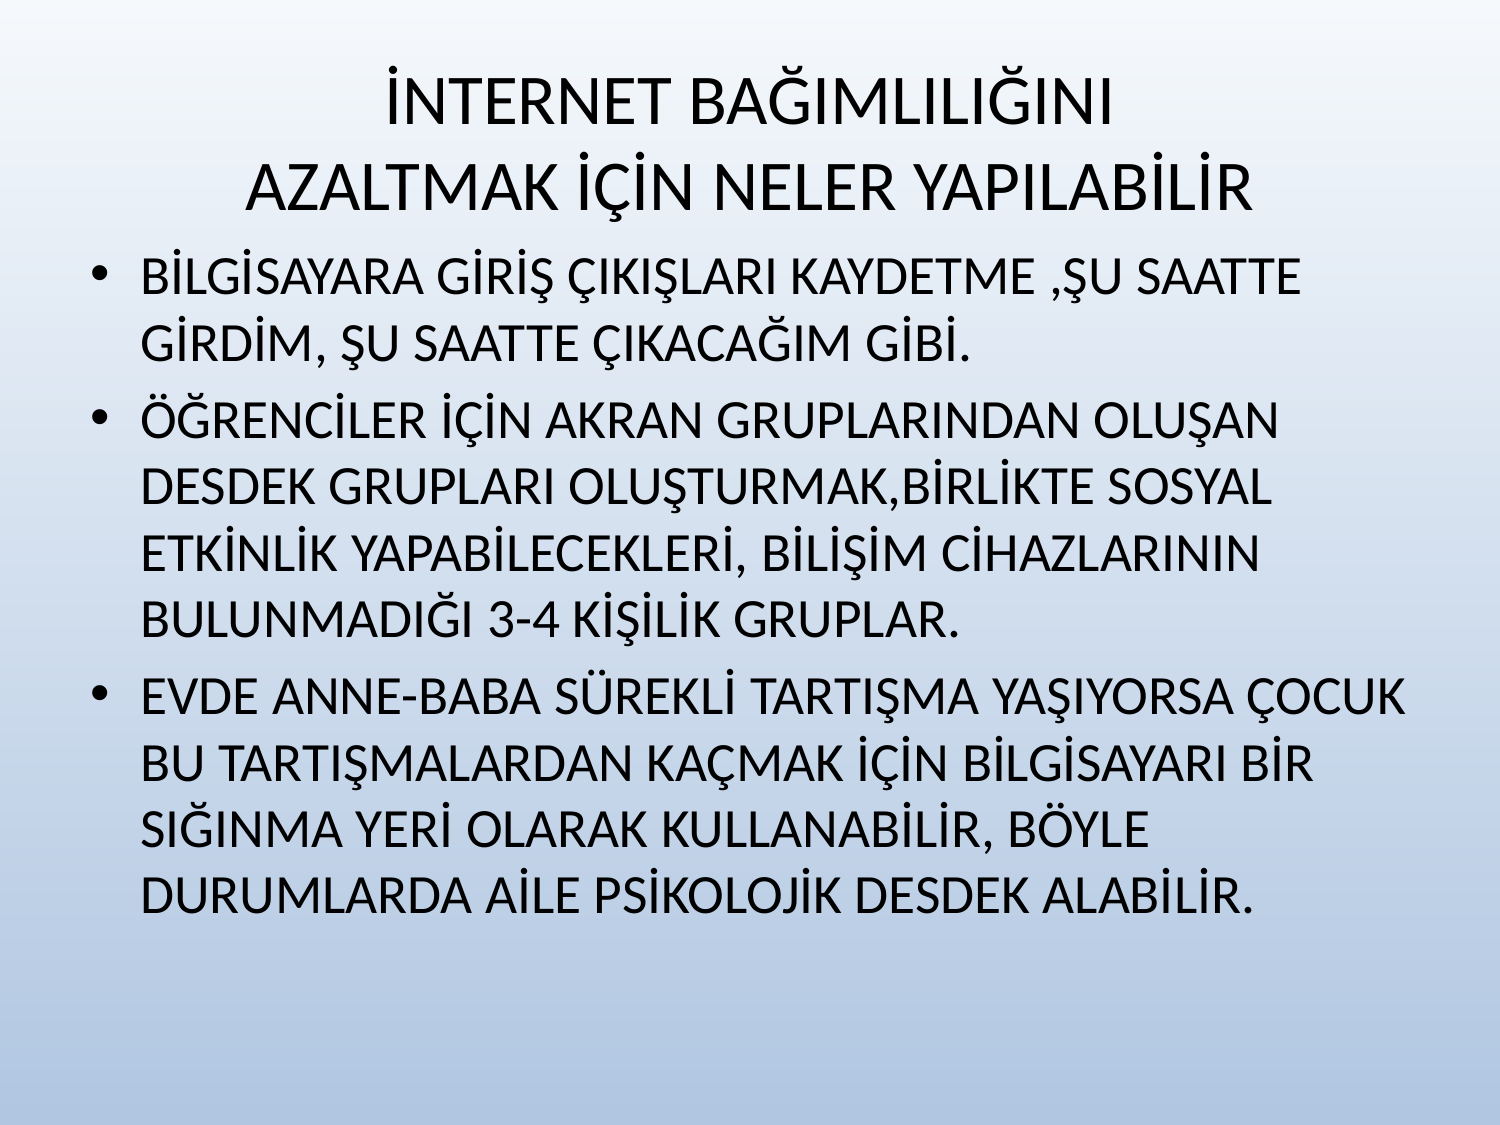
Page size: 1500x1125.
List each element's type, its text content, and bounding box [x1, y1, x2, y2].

list BİLGİSAYARA GİRİŞ ÇIKIŞLARI KAYDETME ,ŞU SAATTE GİRDİM, ŞU SAATTE ÇIKACAĞIM GİBİ. ÖĞRENCİLER İÇİN AKRAN GRUPLARINDAN OLUŞAN DESDEK GRUPLARI OLUŞTURMAK,BİRLİKTE SOSYAL ETKİNLİK YAPABİLECEKLERİ, BİLİŞİM CİHAZLARININ BULUNMADIĞI 3-4 KİŞİLİK GRUPLAR. EVDE ANNE-BABA SÜREKLİ TARTIŞMA YAŞIYORSA ÇOCUK BU TARTIŞMALARDAN KAÇMAK İÇİN BİLGİSAYARI BİR SIĞINMA YERİ OLARAK KULLANABİLİR, BÖYLE DURUMLARDA AİLE PSİKOLOJİK DESDEK ALABİLİR. [75, 231, 1425, 1005]
title İNTERNET BAĞIMLILIĞINI AZALTMAK İÇİN NELER YAPILABİLİR [75, 45, 1425, 231]
